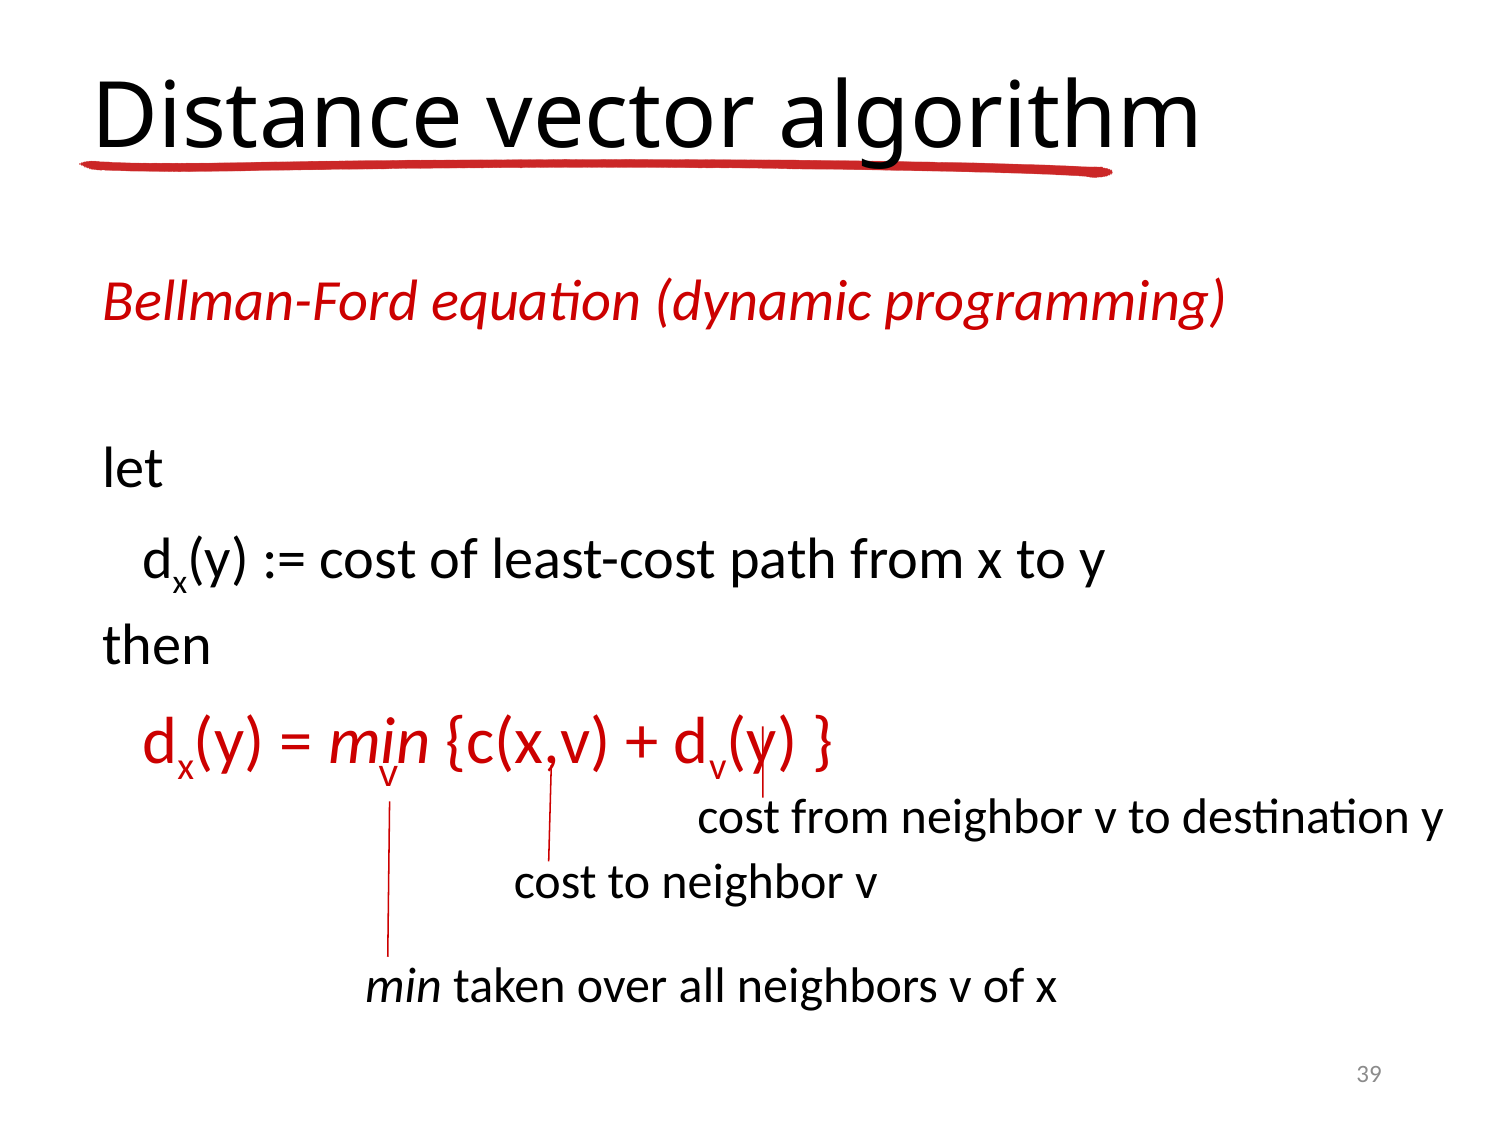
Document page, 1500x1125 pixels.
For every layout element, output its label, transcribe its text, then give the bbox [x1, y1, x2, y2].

text_box cost to neighbor v [499, 840, 893, 916]
text_box cost from neighbor v to destination y [682, 775, 1460, 851]
title Distance vector algorithm [76, 48, 1352, 187]
text_box v [364, 741, 413, 801]
text_box min taken over all neighbors v of x [350, 945, 1073, 1020]
list Bellman-Ford equation (dynamic programming) let dx(y) := cost of least-cost path from x to y then dx(y) = min {c(x,v) + dv(y) } [87, 262, 1393, 1025]
picture [75, 154, 1125, 184]
slide_number 39 [1059, 1042, 1397, 1103]
